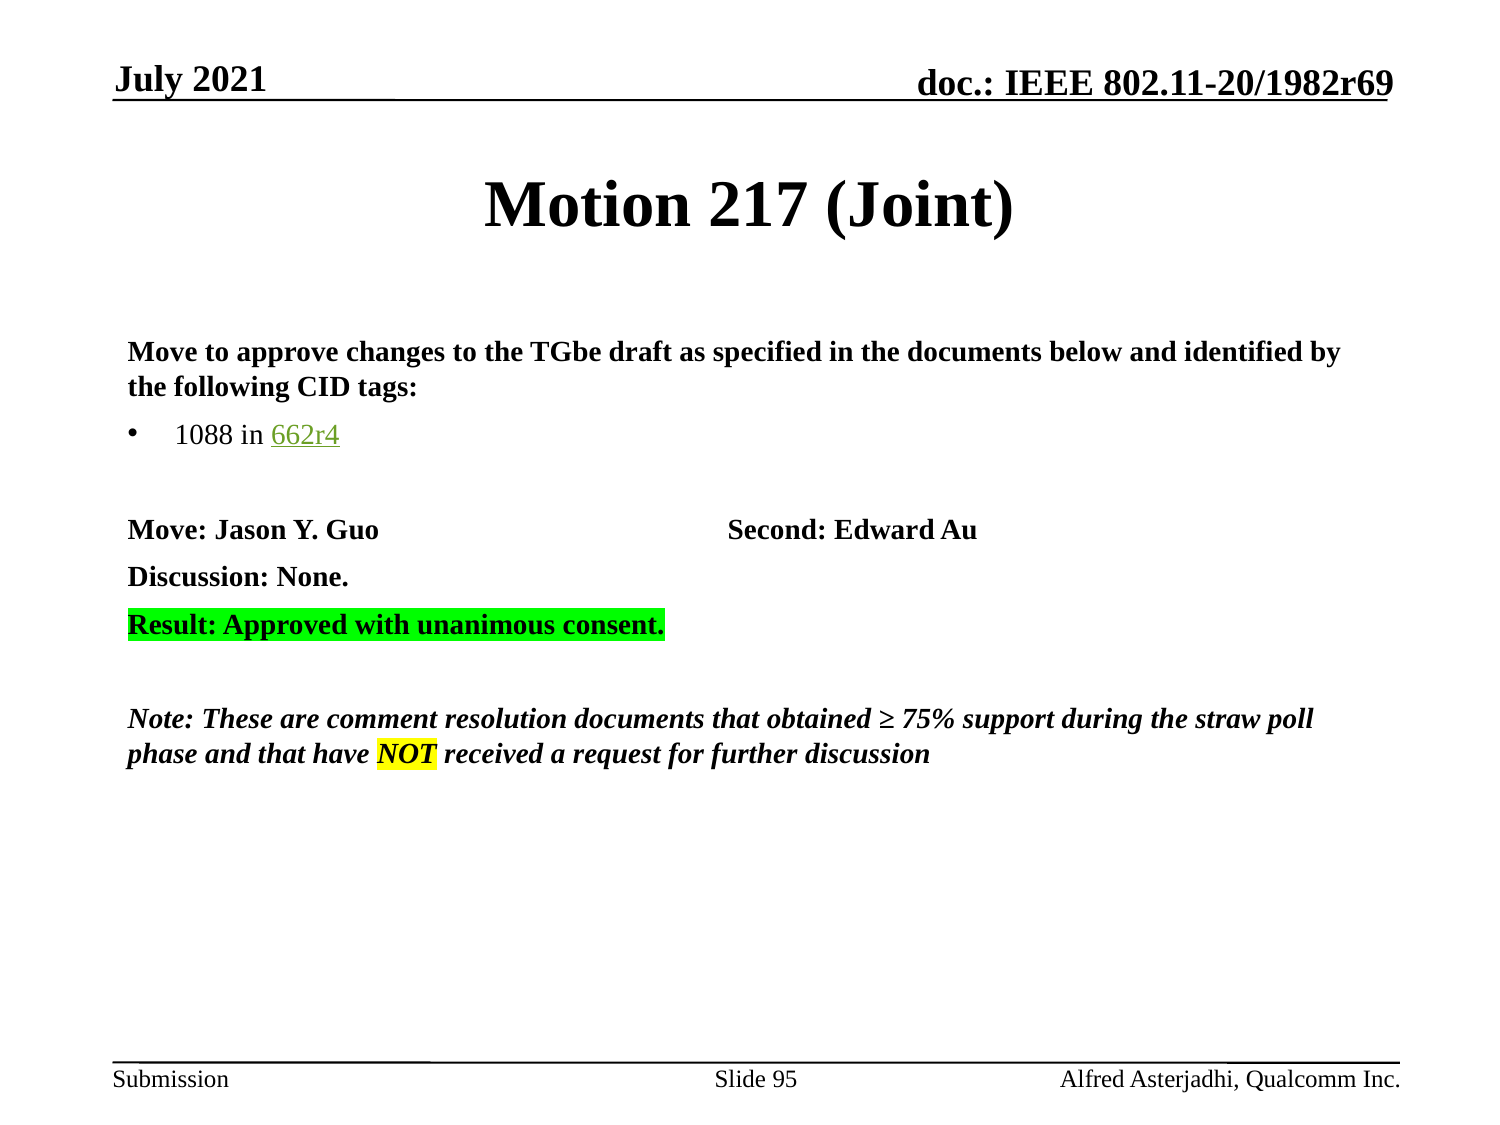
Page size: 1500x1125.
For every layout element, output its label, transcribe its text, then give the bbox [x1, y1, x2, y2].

footer Alfred Asterjadhi, Qualcomm Inc. [878, 1061, 1402, 1093]
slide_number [114, 54, 423, 100]
title Motion 217 (Joint) [112, 112, 1388, 288]
list Move to approve changes to the TGbe draft as specified in the documents below and identified by the following CID tags: 1088 in 662r4 Move: Jason Y. Guo Second: Edward Au Discussion: None. Result: Approved with unanimous consent. Note: These are comment resolution documents that obtained ≥ 75% support during the straw poll phase and that have NOT received a request for further discussion [112, 324, 1388, 1063]
slide_number Slide 95 [712, 1061, 800, 1123]
